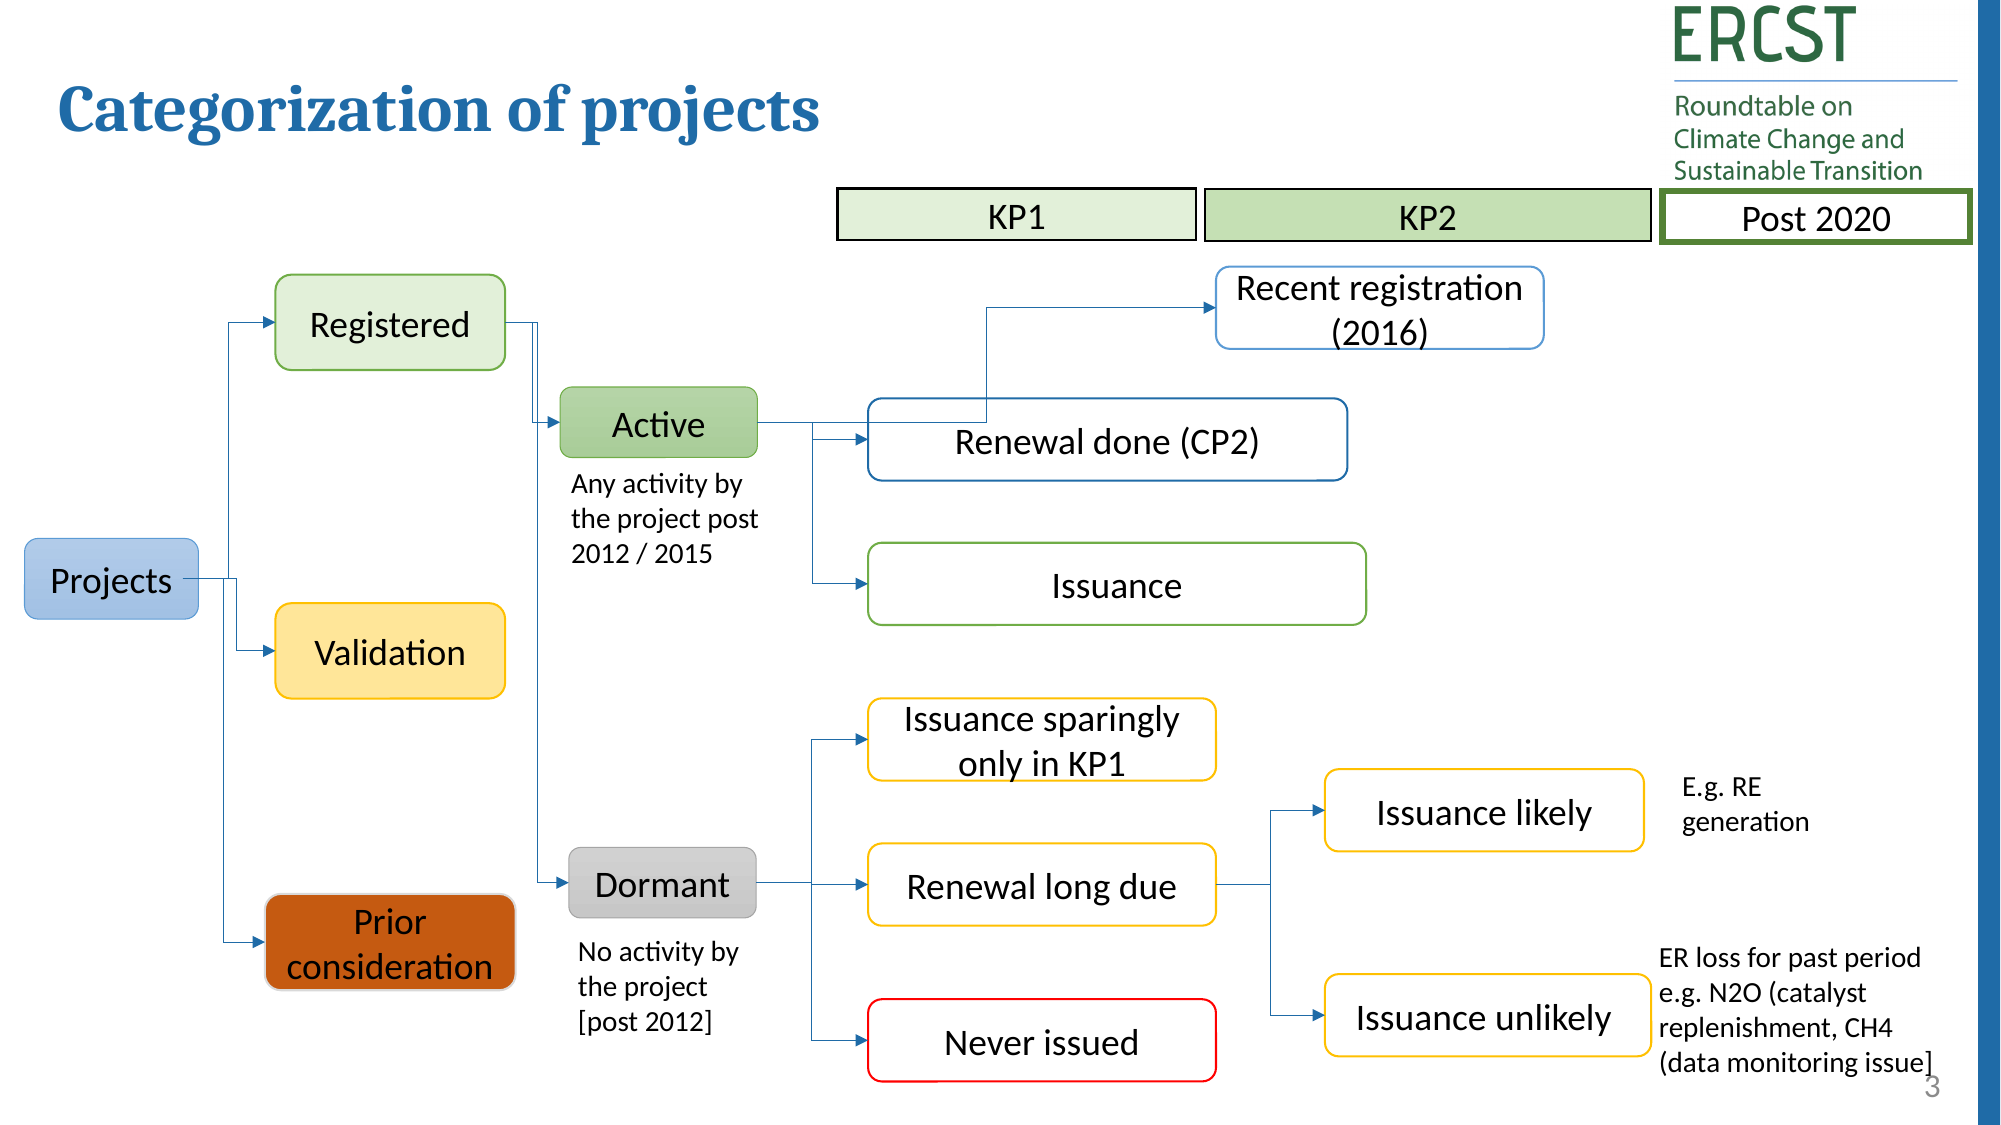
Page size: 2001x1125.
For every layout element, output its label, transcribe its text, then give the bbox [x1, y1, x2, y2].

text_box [24, 188, 1971, 1088]
picture [1660, 4, 1975, 181]
slide_number 3 [1505, 1088, 1956, 1114]
list Categorization of projects [43, 68, 1838, 156]
